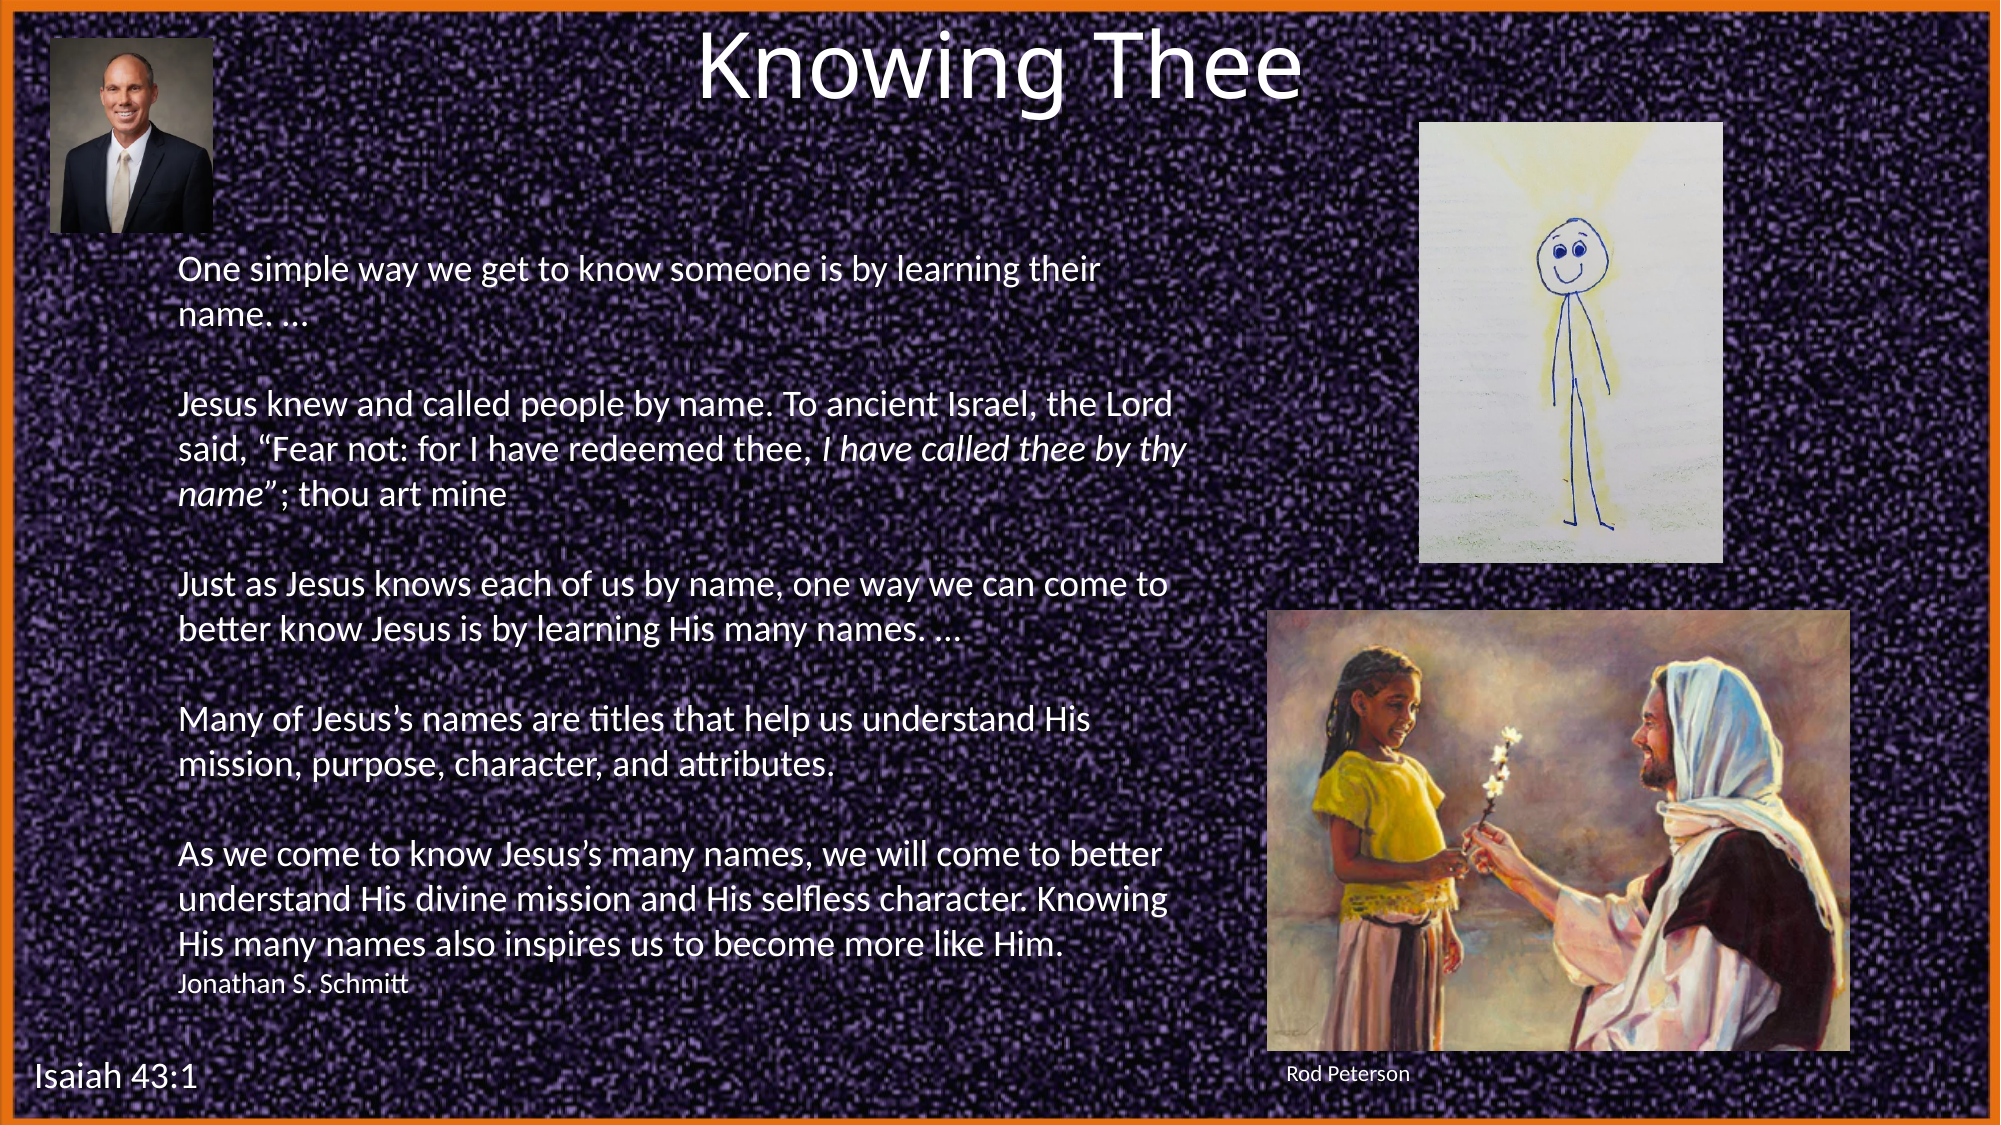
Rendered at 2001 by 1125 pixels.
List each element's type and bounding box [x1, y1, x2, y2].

text_box [1267, 610, 1850, 1094]
picture [0, 0, 2000, 1125]
